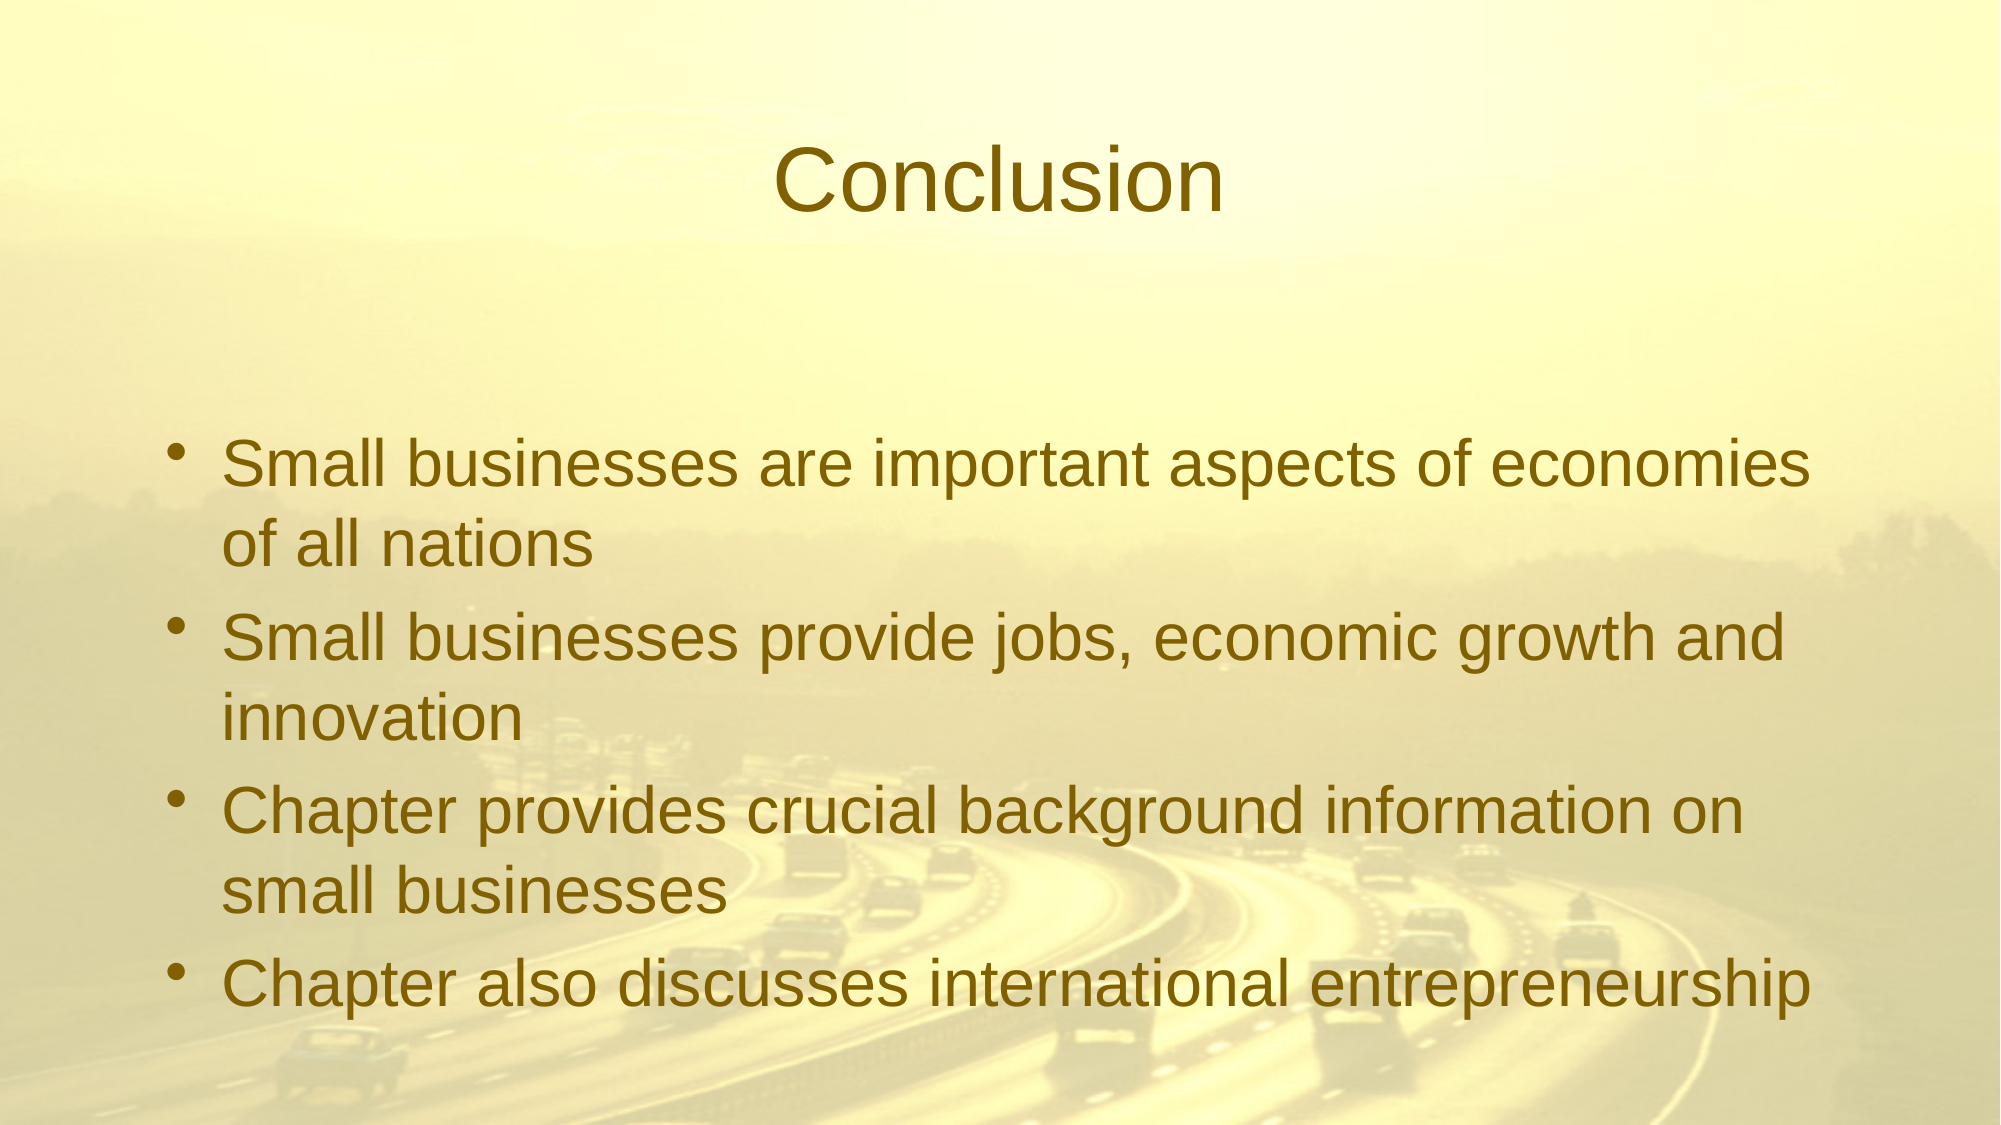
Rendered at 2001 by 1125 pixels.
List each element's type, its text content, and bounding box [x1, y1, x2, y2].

picture [0, 0, 2001, 1125]
list Small businesses are important aspects of economies of all nations Small businesses provide jobs, economic growth and innovation Chapter provides crucial background information on small businesses Chapter also discusses international entrepreneurship [150, 412, 1850, 1000]
title Conclusion [150, 87, 1850, 263]
